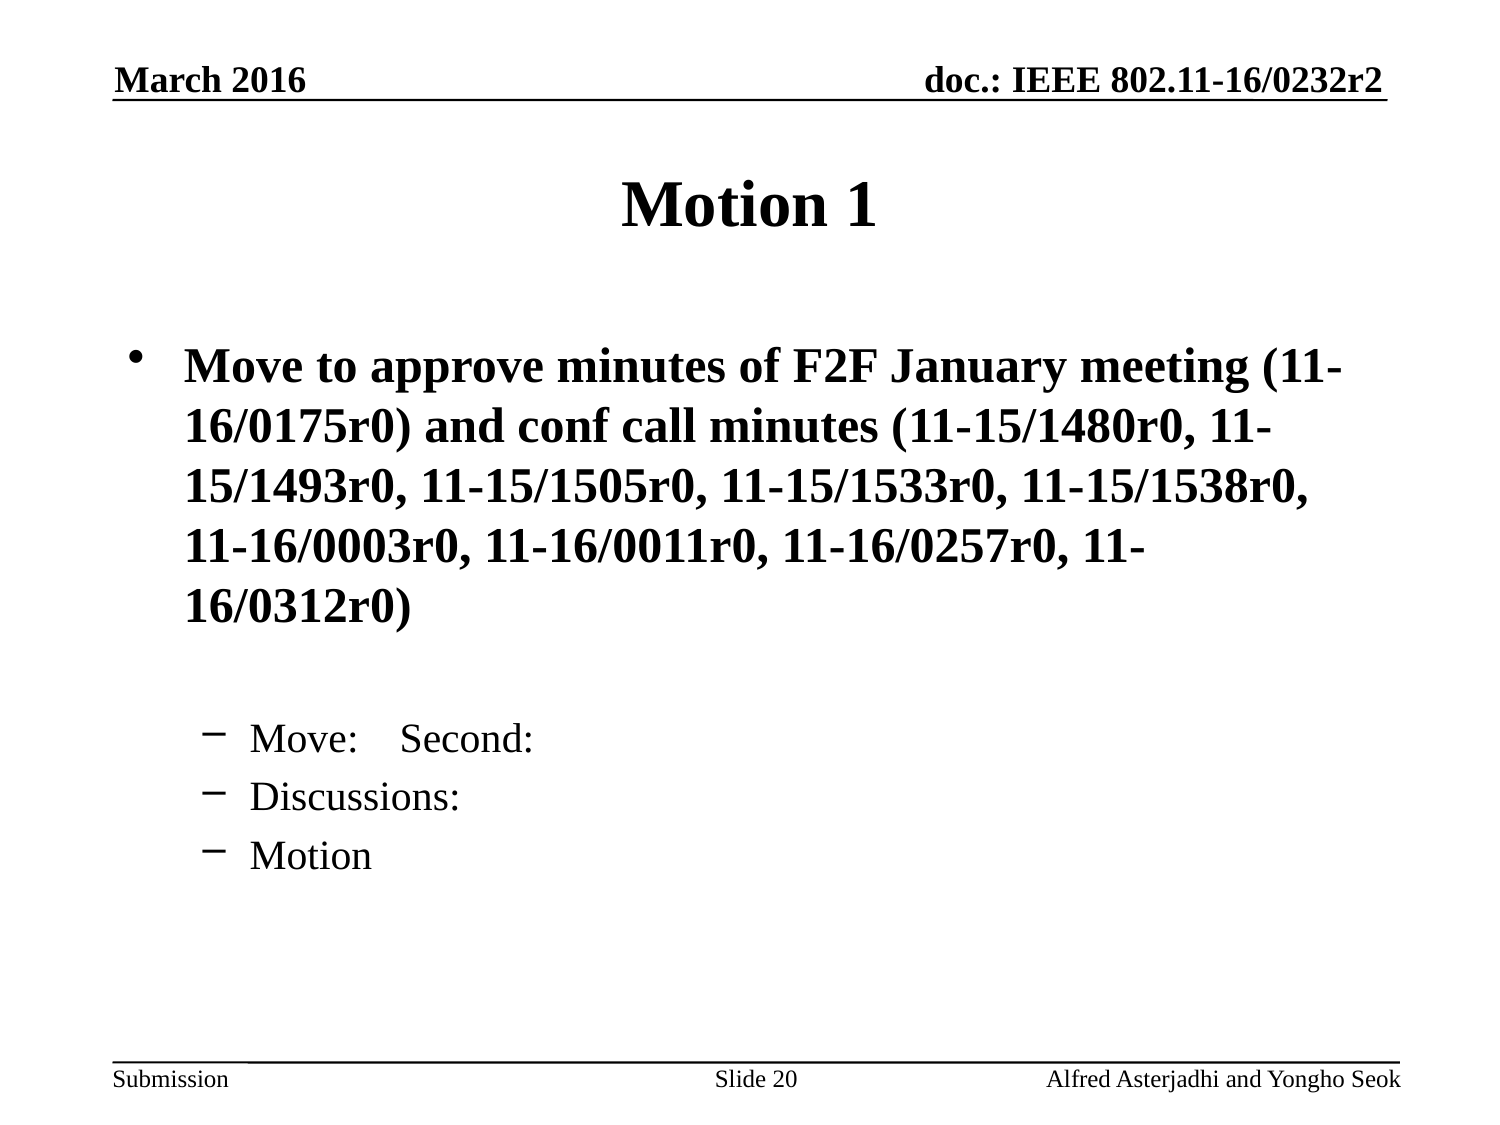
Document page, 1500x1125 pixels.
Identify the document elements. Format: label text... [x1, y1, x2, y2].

slide_number Slide 20 [712, 1061, 800, 1093]
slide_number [114, 54, 309, 101]
list Move to approve minutes of F2F January meeting (11-16/0175r0) and conf call minutes (11-15/1480r0, 11-15/1493r0, 11-15/1505r0, 11-15/1533r0, 11-15/1538r0, 11-16/0003r0, 11-16/0011r0, 11-16/0257r0, 11-16/0312r0) Move: Second: Discussions: Motion [112, 324, 1388, 1001]
title Motion 1 [112, 112, 1388, 288]
footer Alfred Asterjadhi and Yongho Seok [1041, 1061, 1402, 1093]
